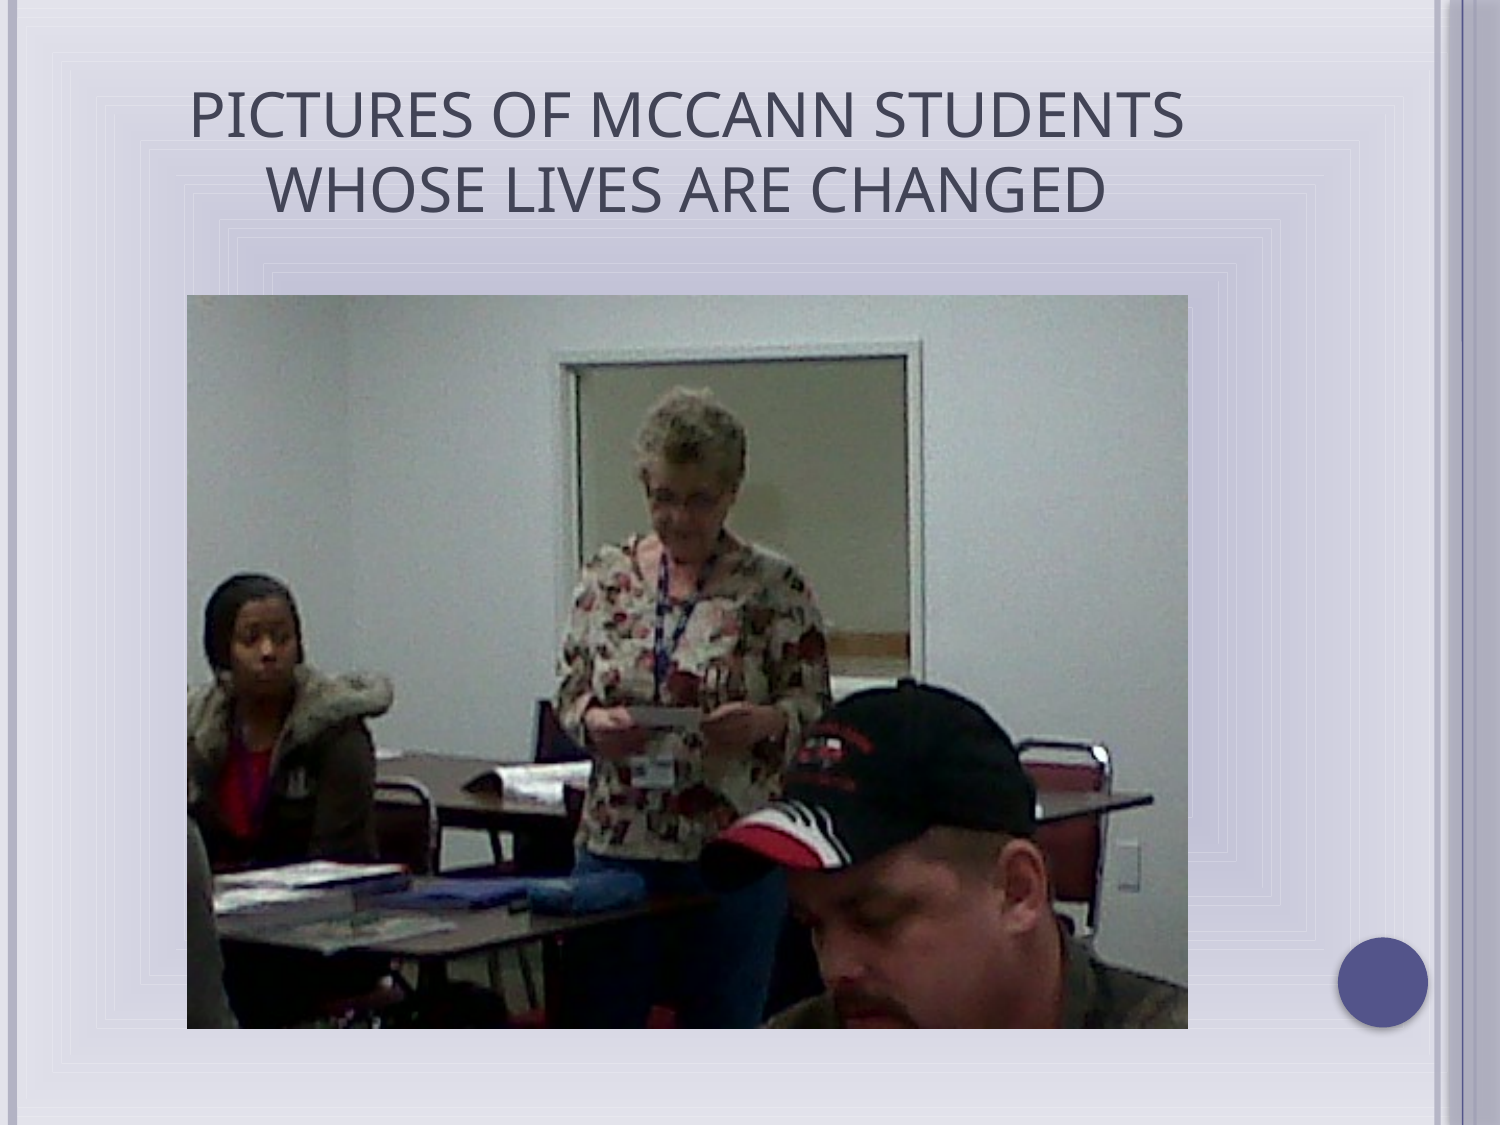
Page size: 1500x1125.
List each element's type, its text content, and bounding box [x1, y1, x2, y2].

title Pictures of McCann Students whose Lives are changed [75, 45, 1300, 233]
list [186, 294, 1188, 1030]
